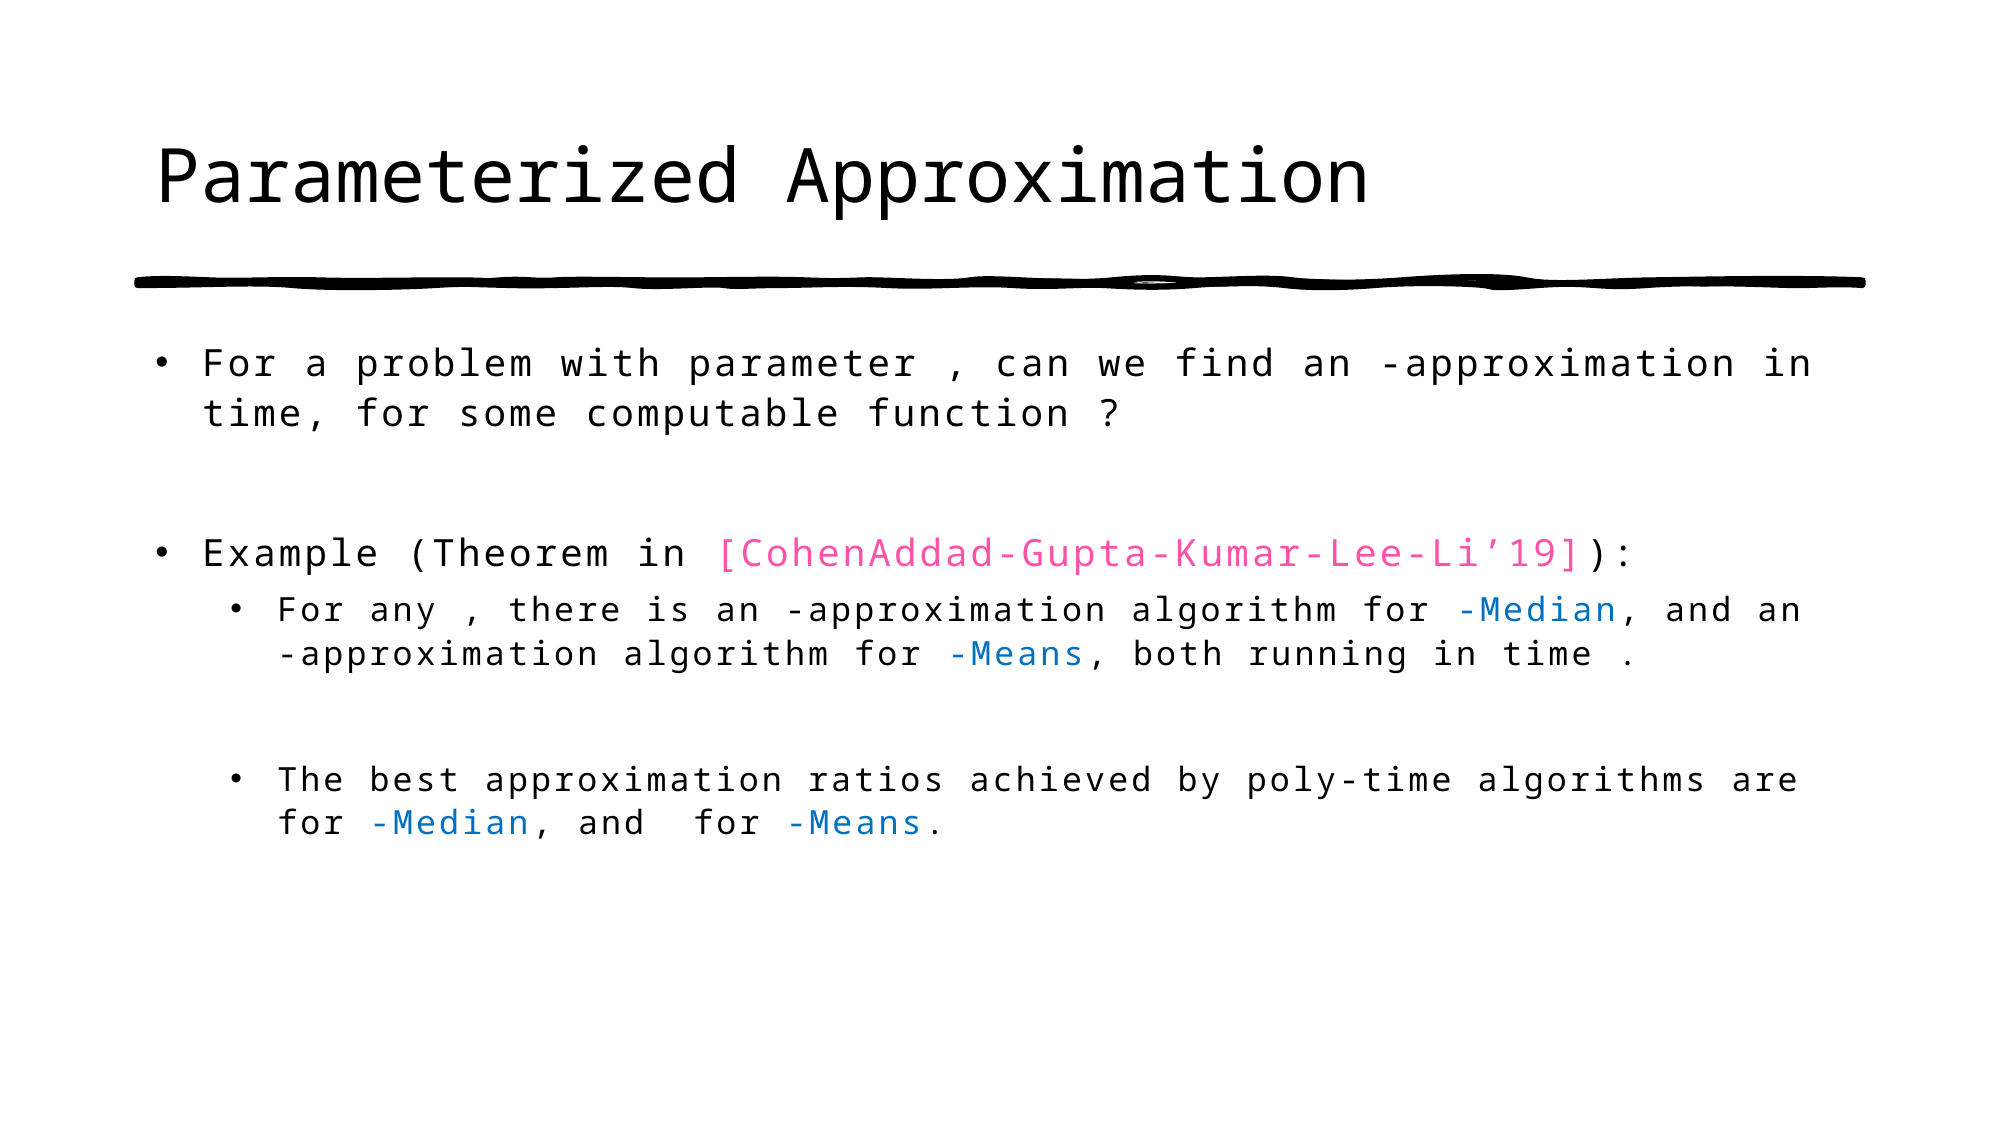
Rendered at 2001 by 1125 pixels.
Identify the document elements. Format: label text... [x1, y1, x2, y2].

title Parameterized Approximation [137, 59, 1954, 278]
